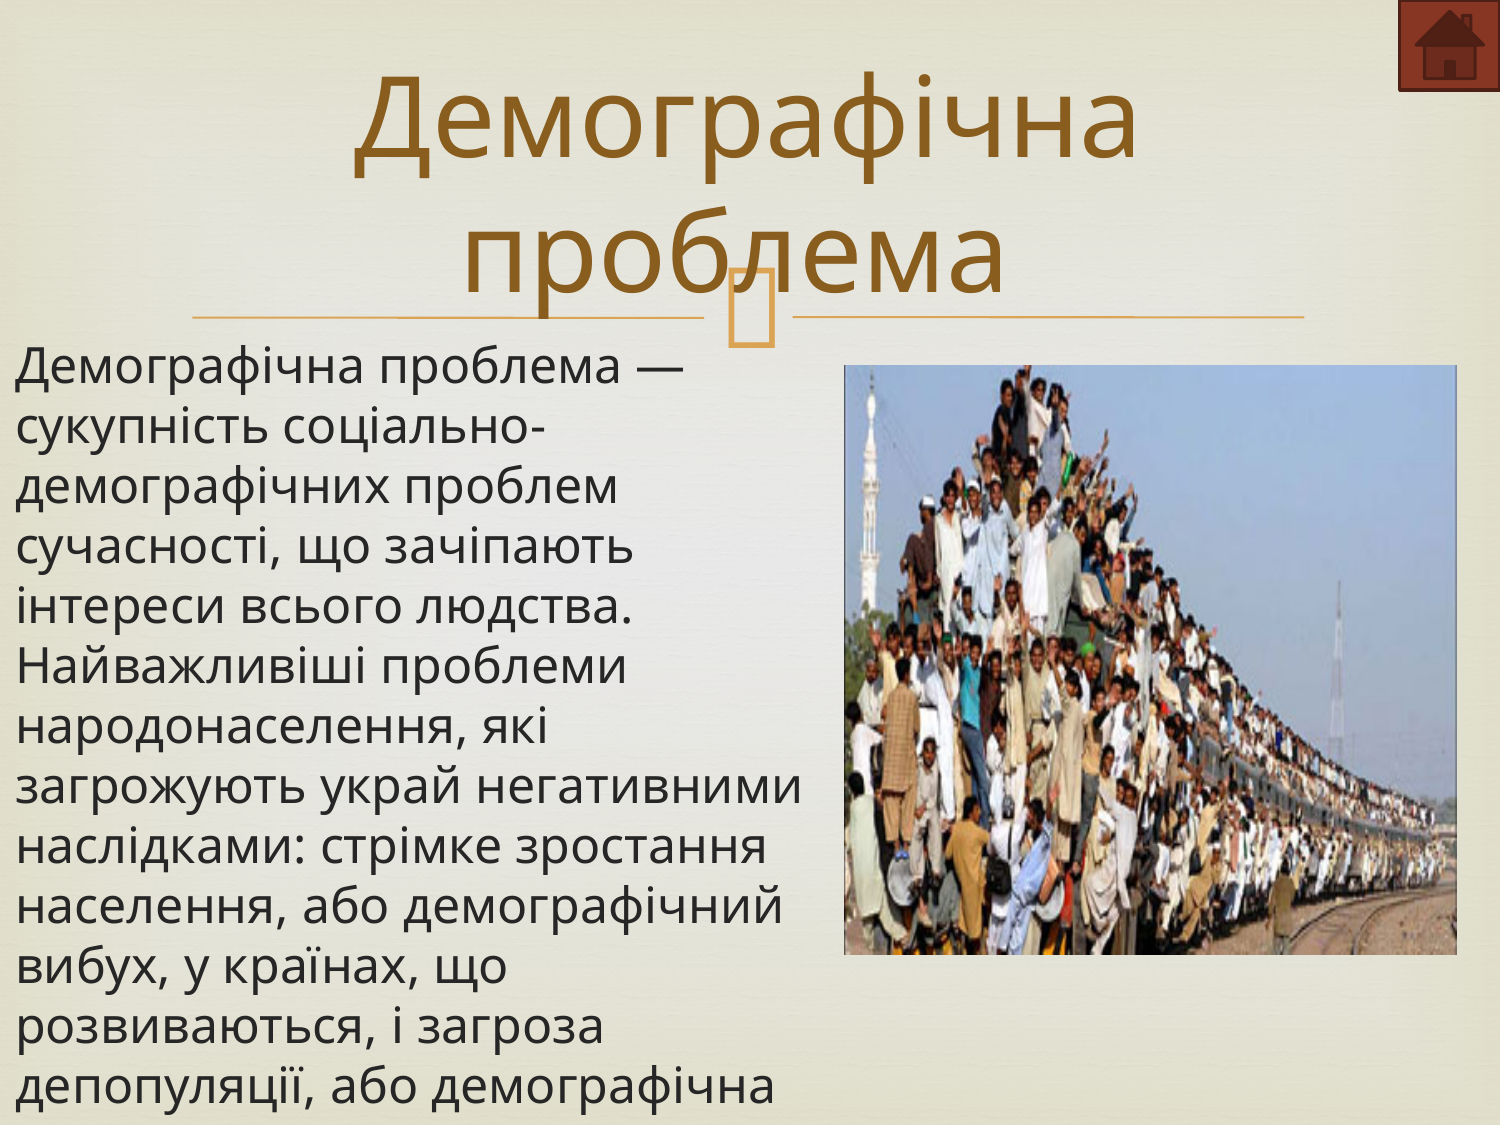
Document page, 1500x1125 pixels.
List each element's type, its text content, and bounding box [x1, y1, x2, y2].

list Демографічна проблема — сукупність соціально-демографічних проблем сучасності, що зачіпають інтереси всього людства. Найважливіші проблеми народонаселення, які загрожують украй негативними наслідками: стрімке зростання населення, або демографічний вибух, у країнах, що розвиваються, і загроза депопуляції, або демографічна криза, в економічно розвинутих країнах. [0, 326, 845, 1094]
picture [843, 365, 1457, 956]
title Демографічна проблема [112, 93, 1386, 267]
text_box [1398, 0, 1500, 92]
